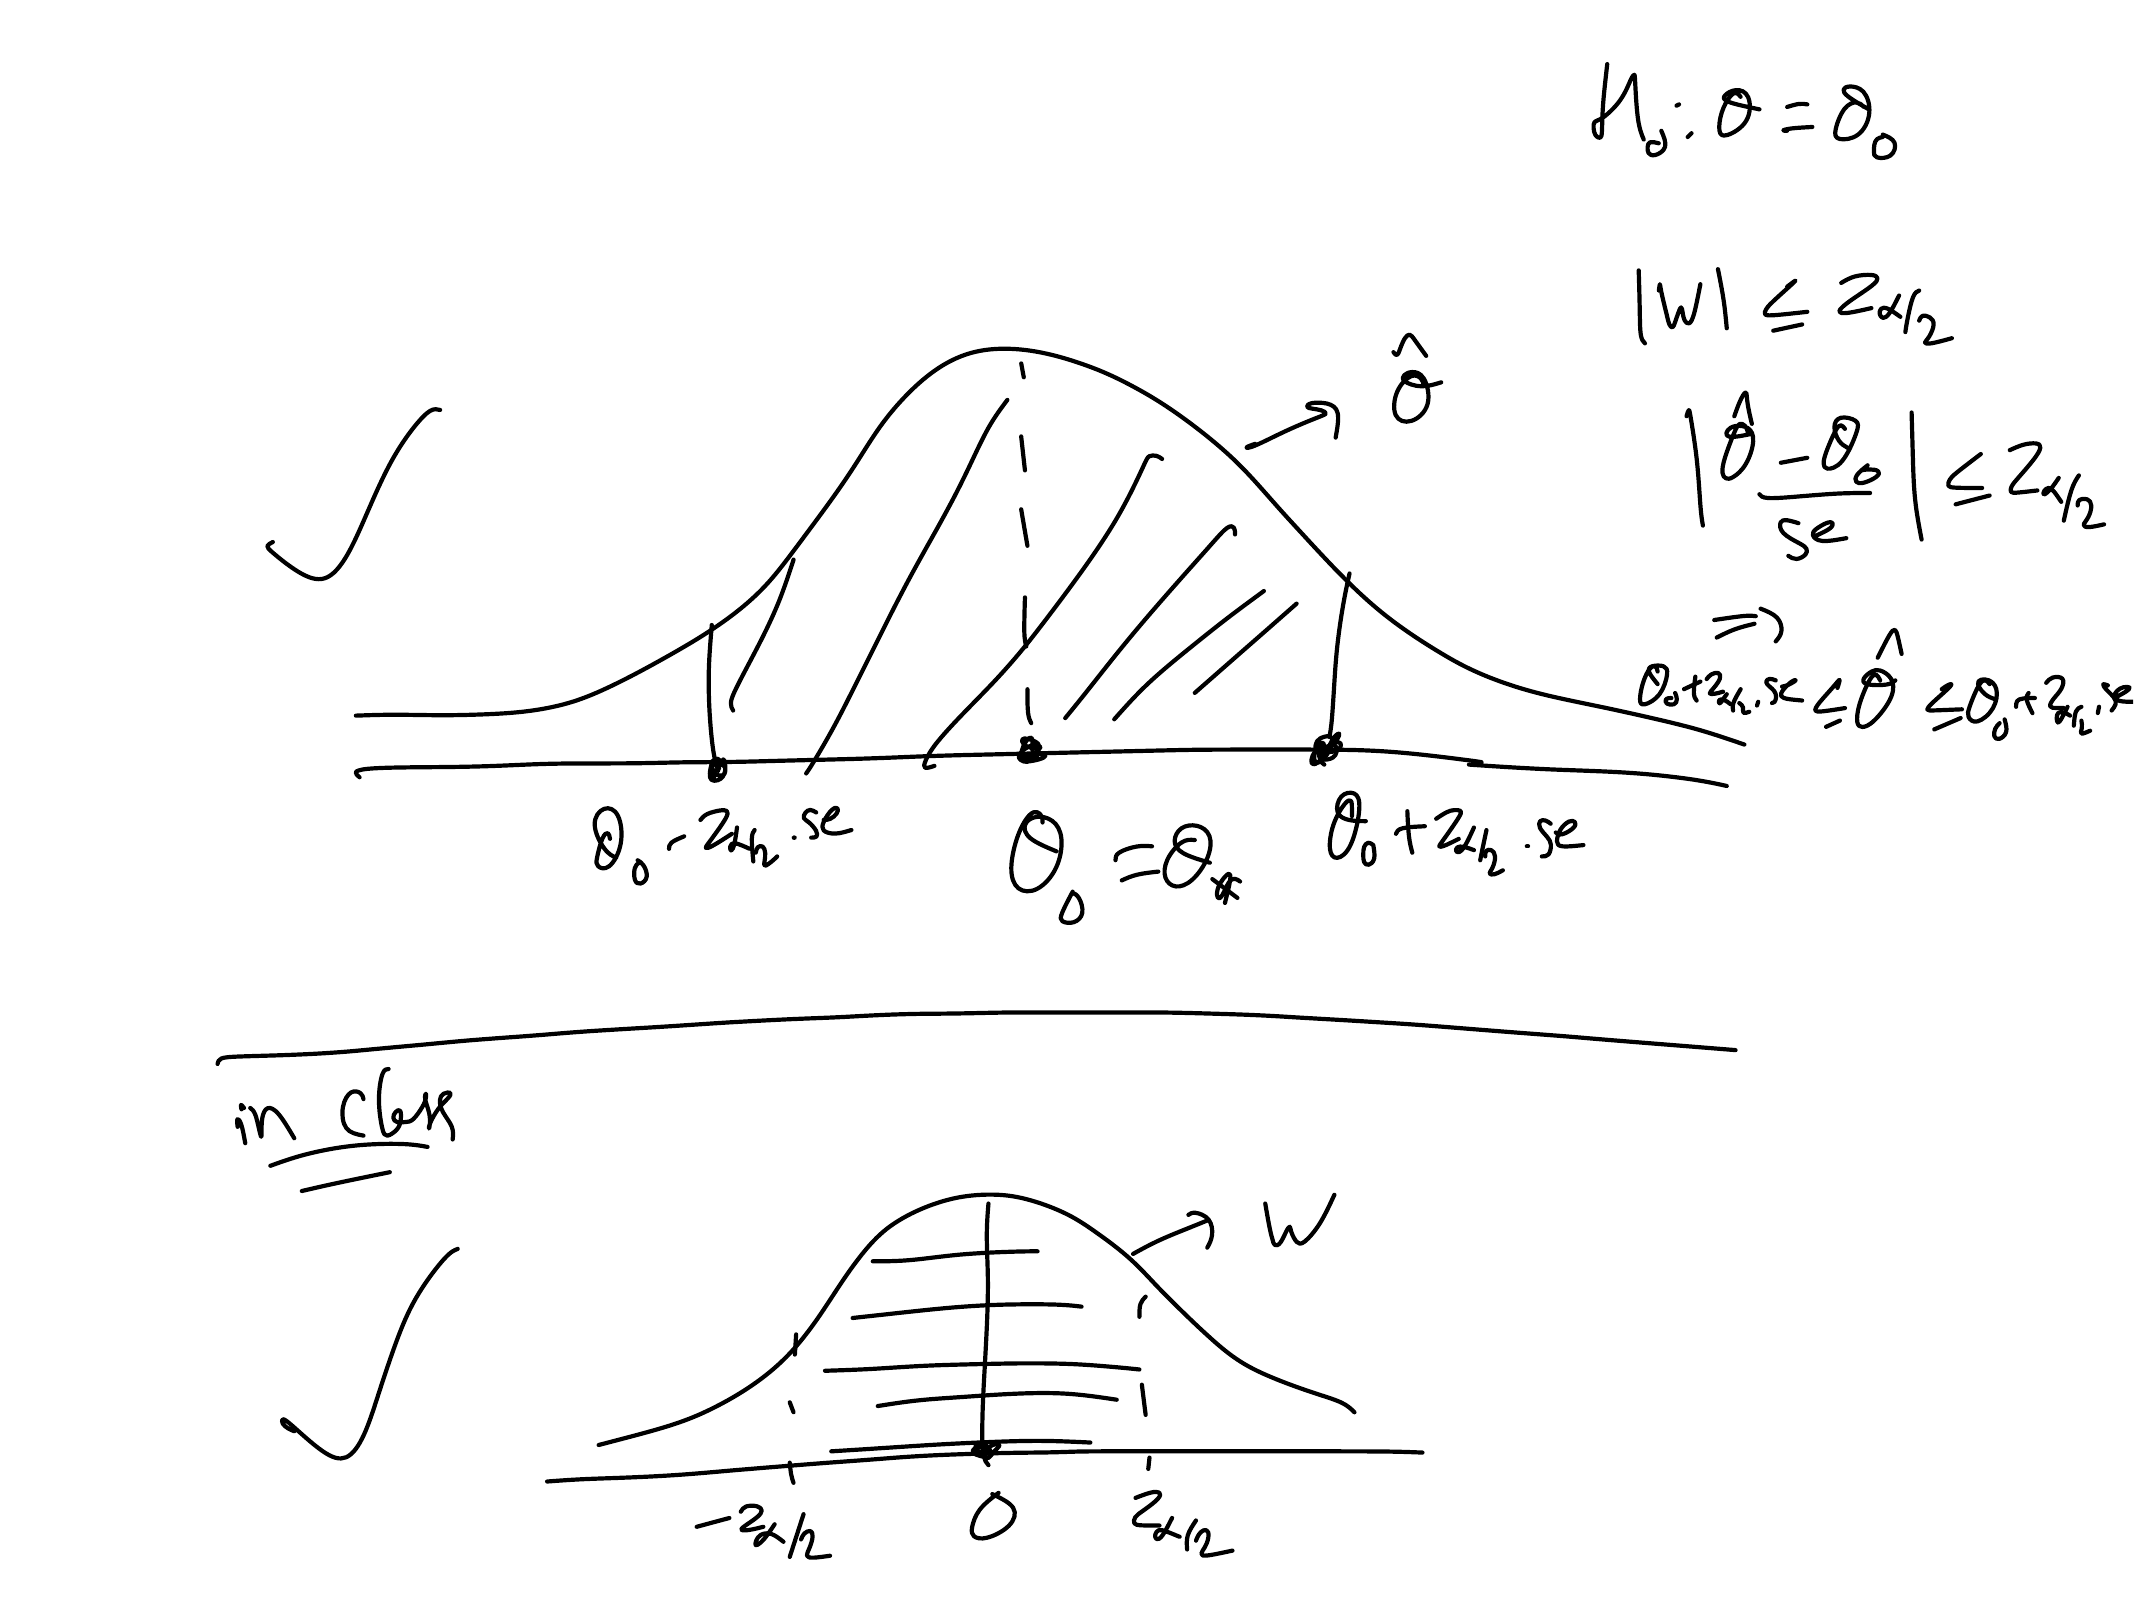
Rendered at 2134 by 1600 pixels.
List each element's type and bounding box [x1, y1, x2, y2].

text_box [217, 63, 2134, 1558]
